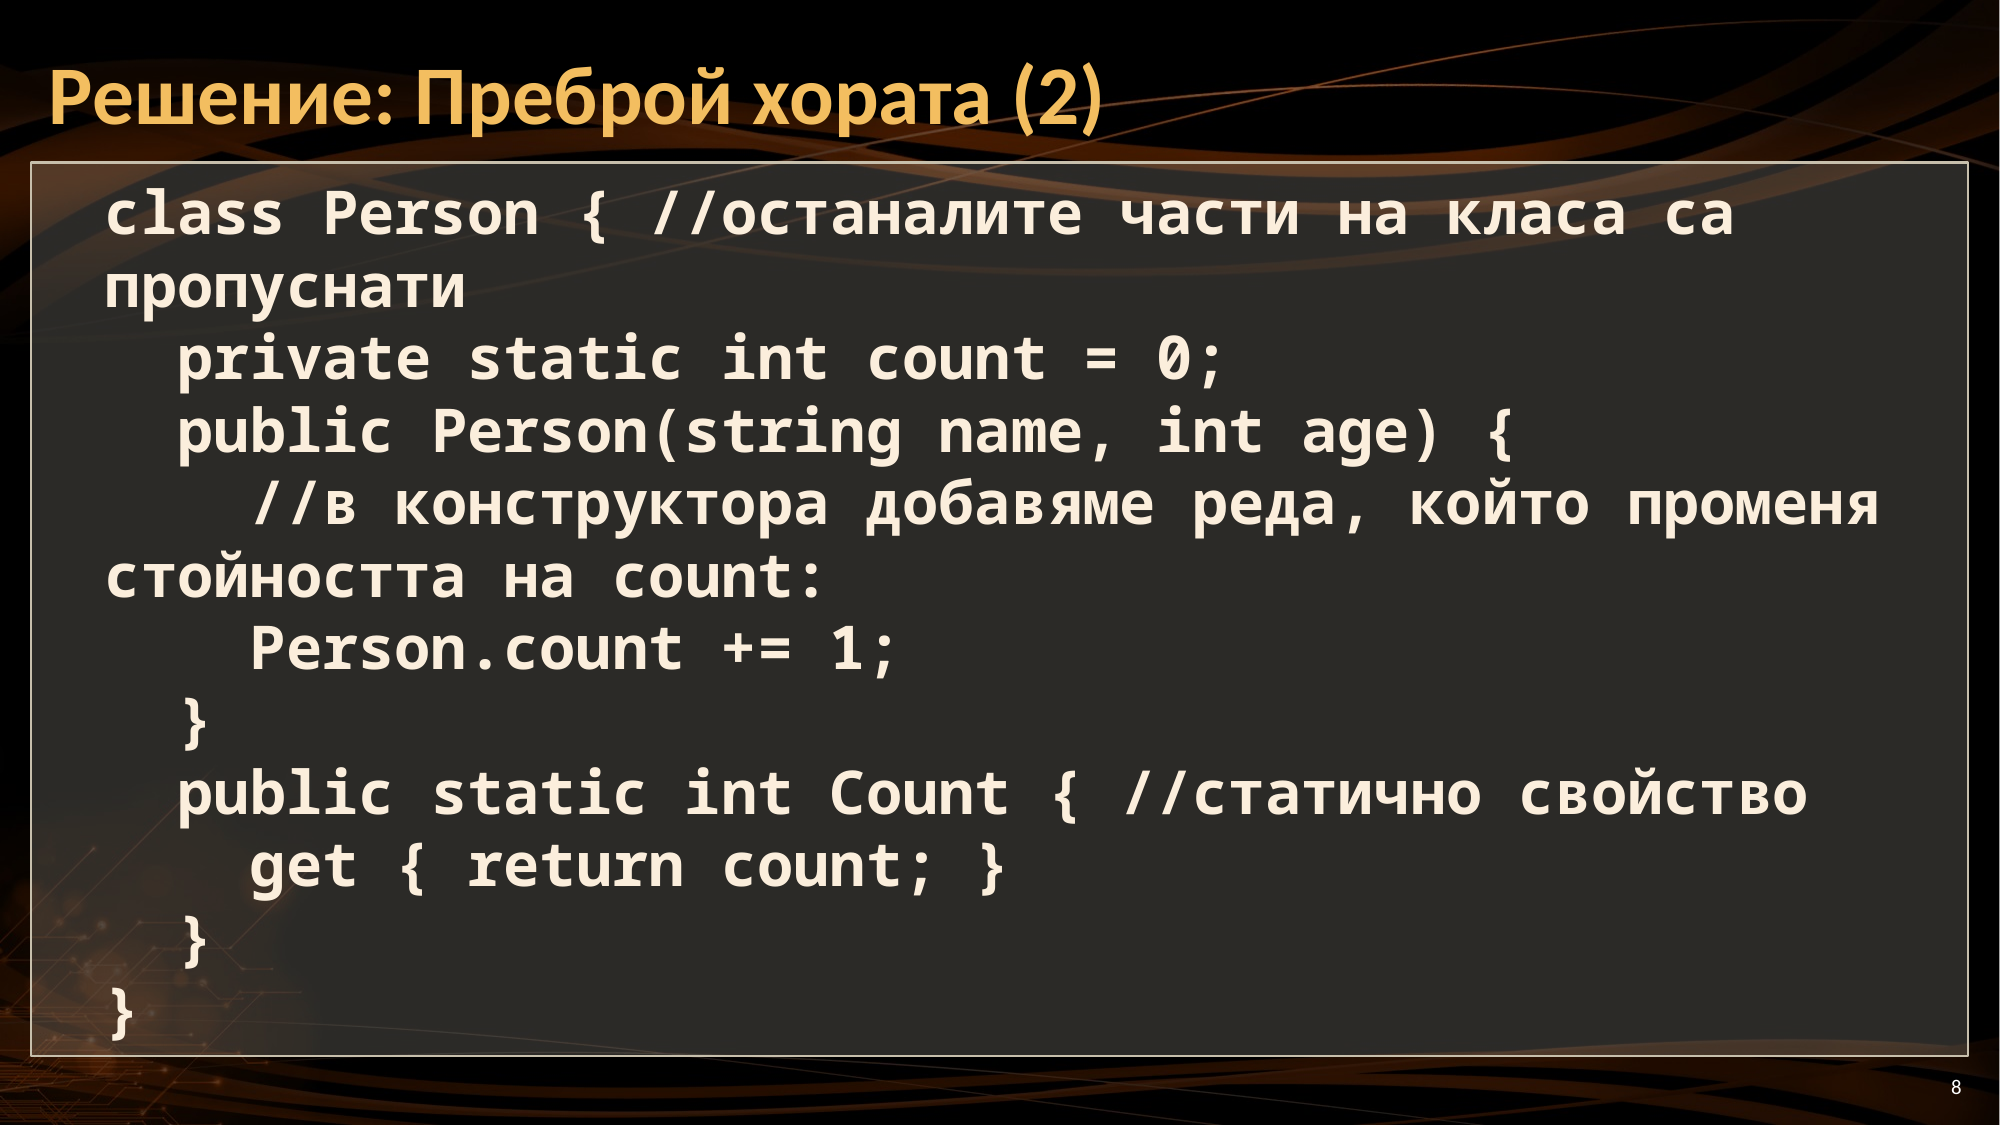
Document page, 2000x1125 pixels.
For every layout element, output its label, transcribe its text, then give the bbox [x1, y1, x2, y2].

picture [0, 0, 2000, 1125]
slide_number 8 [1897, 1070, 1968, 1103]
title Решение: Преброй хората (2) [30, 6, 1968, 189]
list class Person { //останалите части на класа са пропуснати private static int count = 0; public Person(string name, int age) { //в конструктора добавяме реда, който променя стойността на count: Person.count += 1; } public static int Count { //статично свойство get { return count; } } } [31, 162, 1968, 1056]
